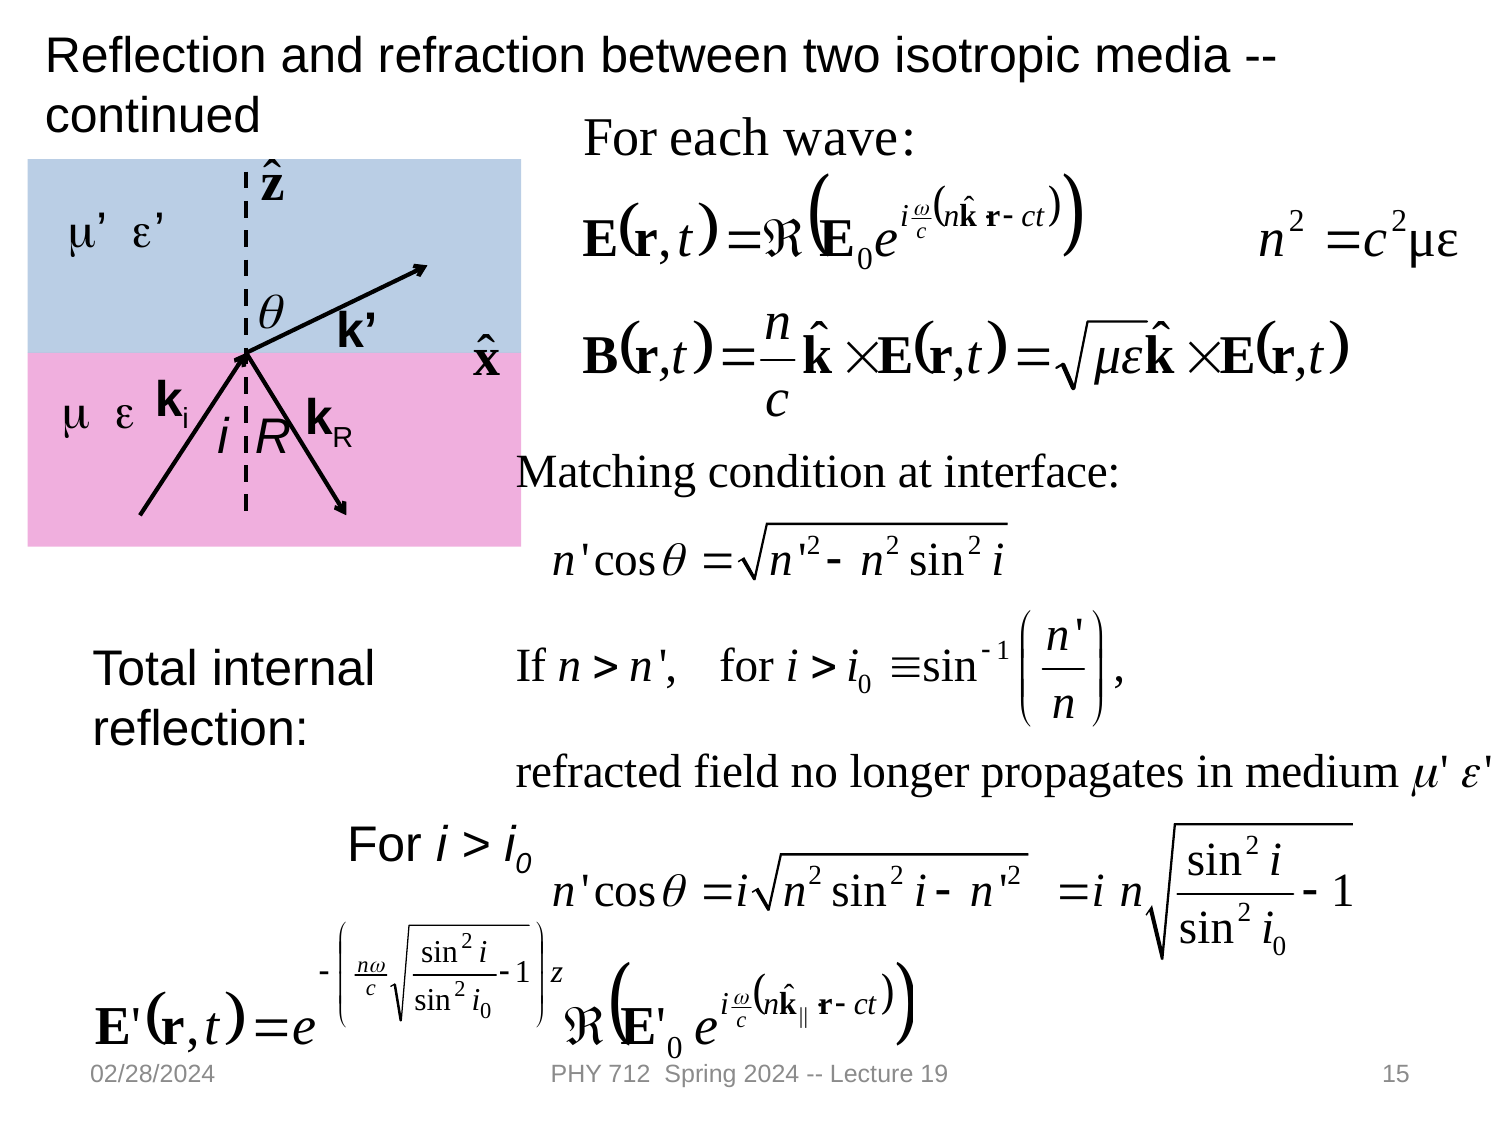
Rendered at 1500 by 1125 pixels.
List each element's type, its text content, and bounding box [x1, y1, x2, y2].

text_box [574, 105, 1472, 430]
text_box For i > i0 [332, 803, 503, 887]
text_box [87, 912, 913, 1073]
footer PHY 712 Spring 2024 -- Lecture 19 [512, 1042, 988, 1103]
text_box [508, 442, 1500, 1032]
text_box Reflection and refraction between two isotropic media -- continued [29, 14, 1443, 150]
slide_number 15 [1074, 1042, 1425, 1103]
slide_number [75, 1042, 425, 1103]
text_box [27, 149, 522, 547]
text_box Total internal reflection: [77, 627, 488, 763]
